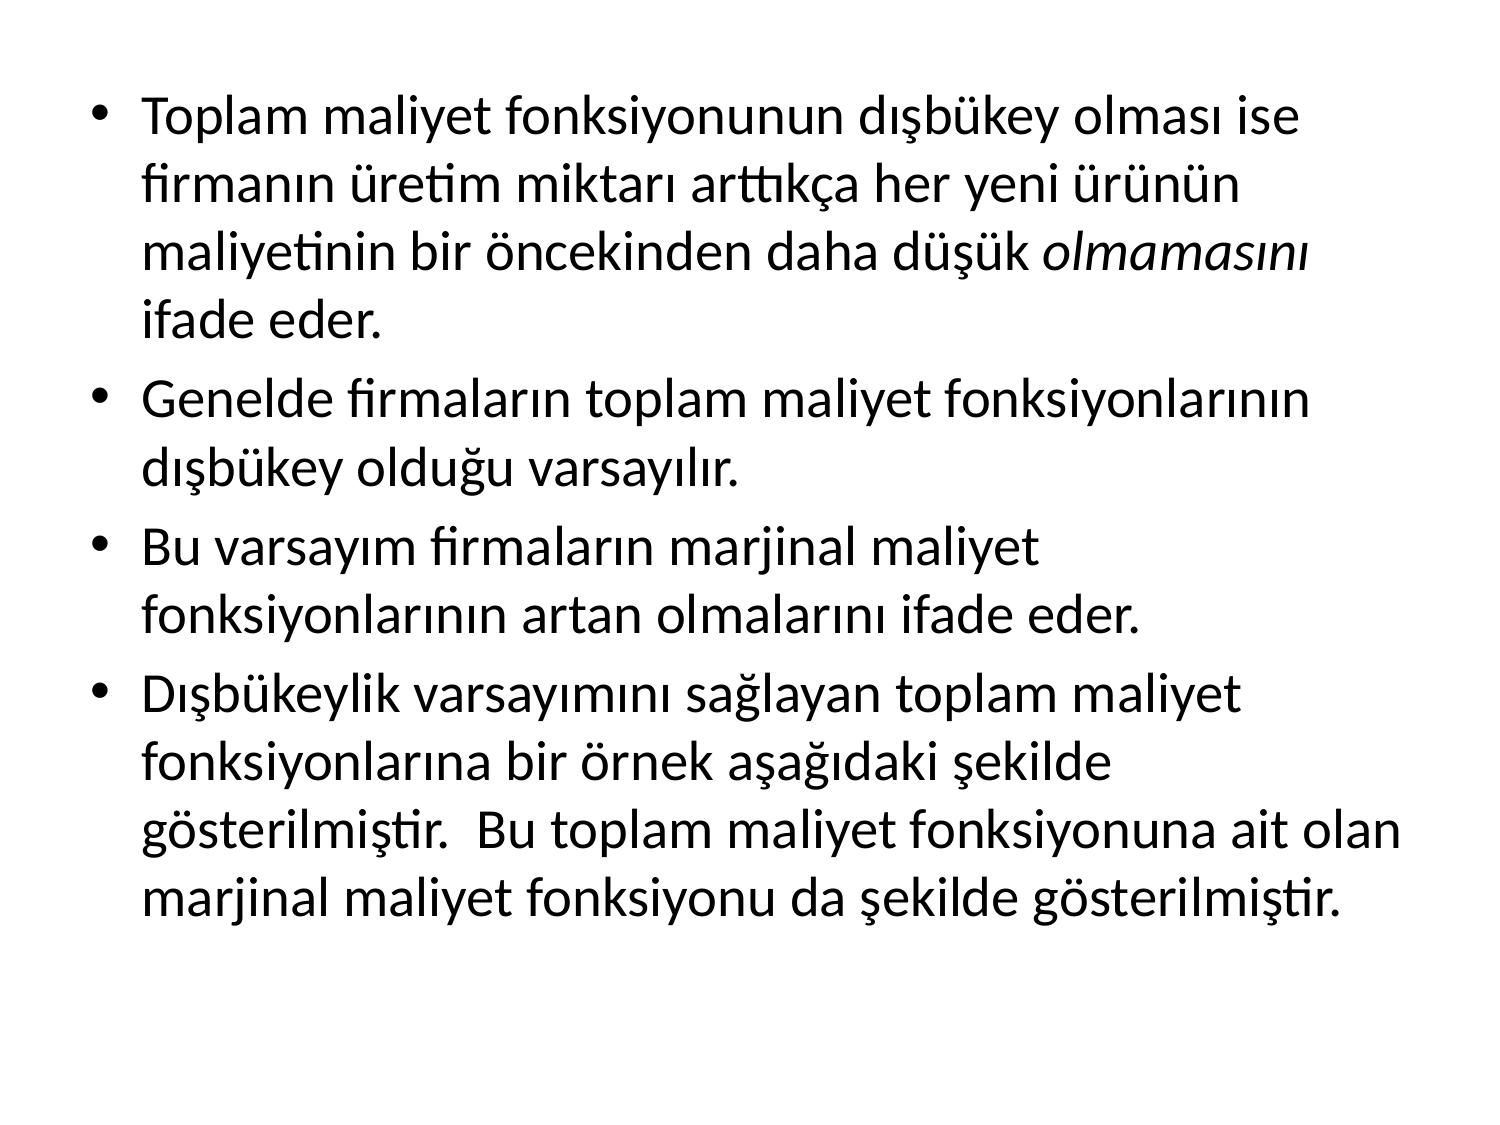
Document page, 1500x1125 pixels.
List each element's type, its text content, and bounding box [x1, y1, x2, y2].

list Toplam maliyet fonksiyonunun dışbükey olması ise firmanın üretim miktarı arttıkça her yeni ürünün maliyetinin bir öncekinden daha düşük olmamasını ifade eder. Genelde firmaların toplam maliyet fonksiyonlarının dışbükey olduğu varsayılır. Bu varsayım firmaların marjinal maliyet fonksiyonlarının artan olmalarını ifade eder. Dışbükeylik varsayımını sağlayan toplam maliyet fonksiyonlarına bir örnek aşağıdaki şekilde gösterilmiştir. Bu toplam maliyet fonksiyonuna ait olan marjinal maliyet fonksiyonu da şekilde gösterilmiştir. [75, 70, 1425, 1005]
